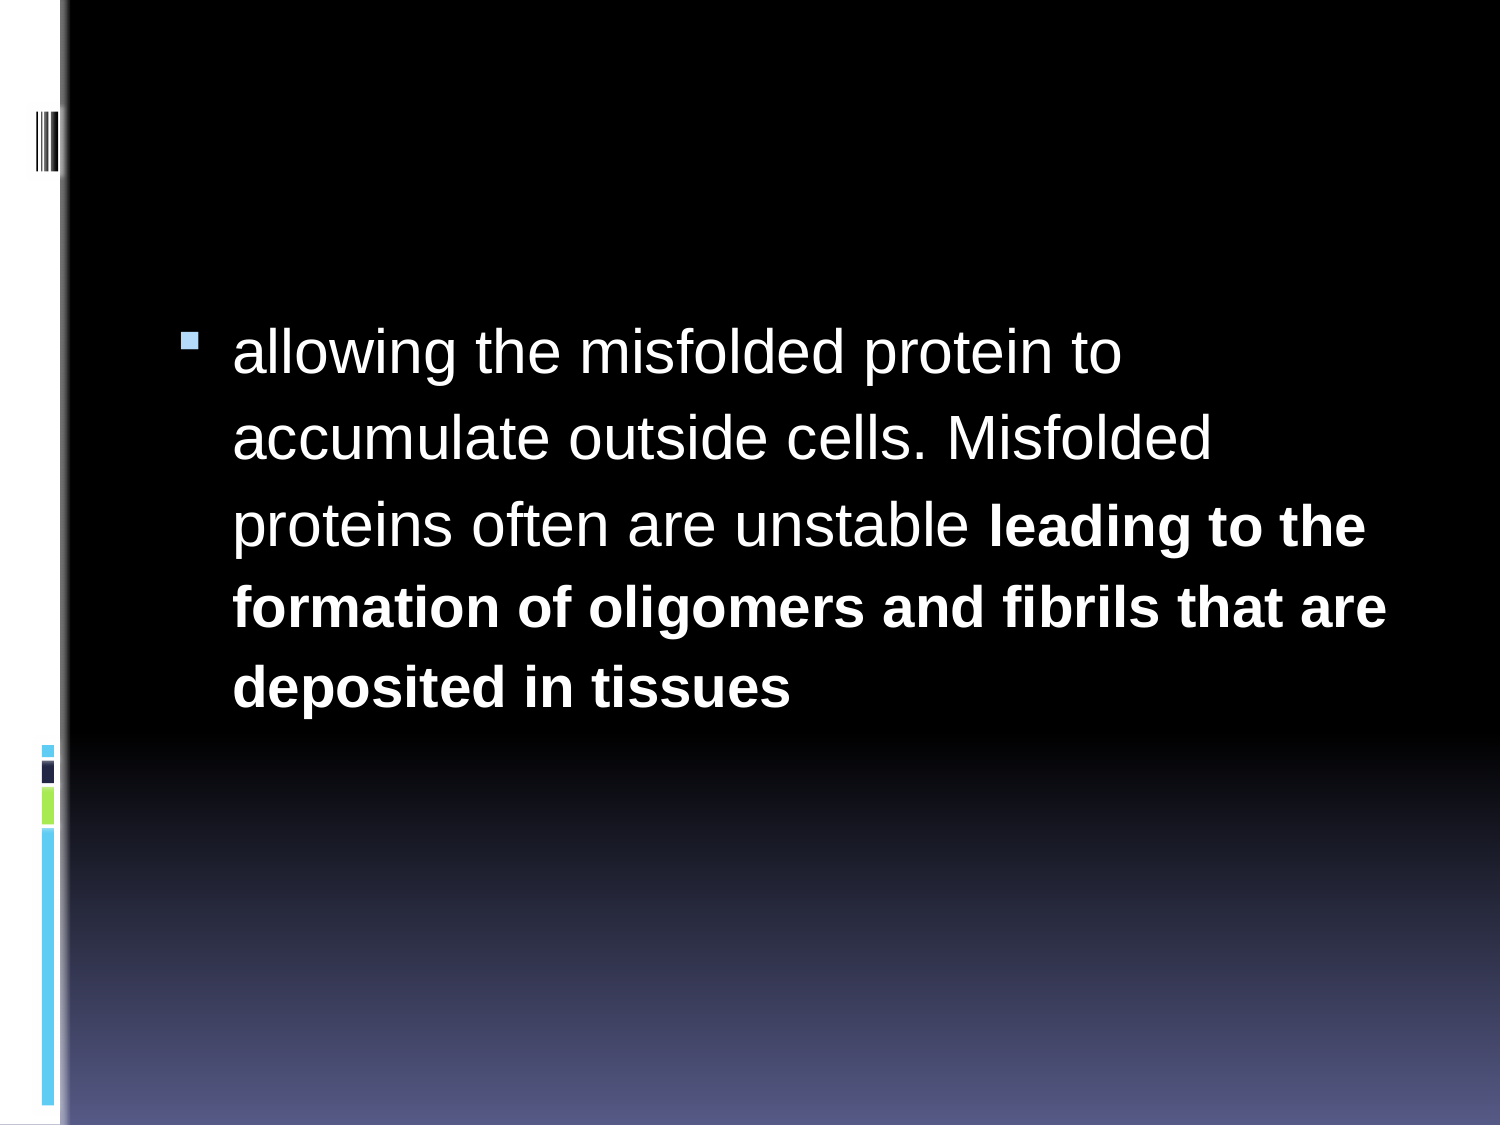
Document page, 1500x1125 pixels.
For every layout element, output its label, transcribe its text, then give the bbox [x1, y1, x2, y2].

list allowing the misfolded protein to accumulate outside cells. Misfolded proteins often are unstable leading to the formation of oligomers and fibrils that are deposited in tissues [150, 292, 1425, 1043]
